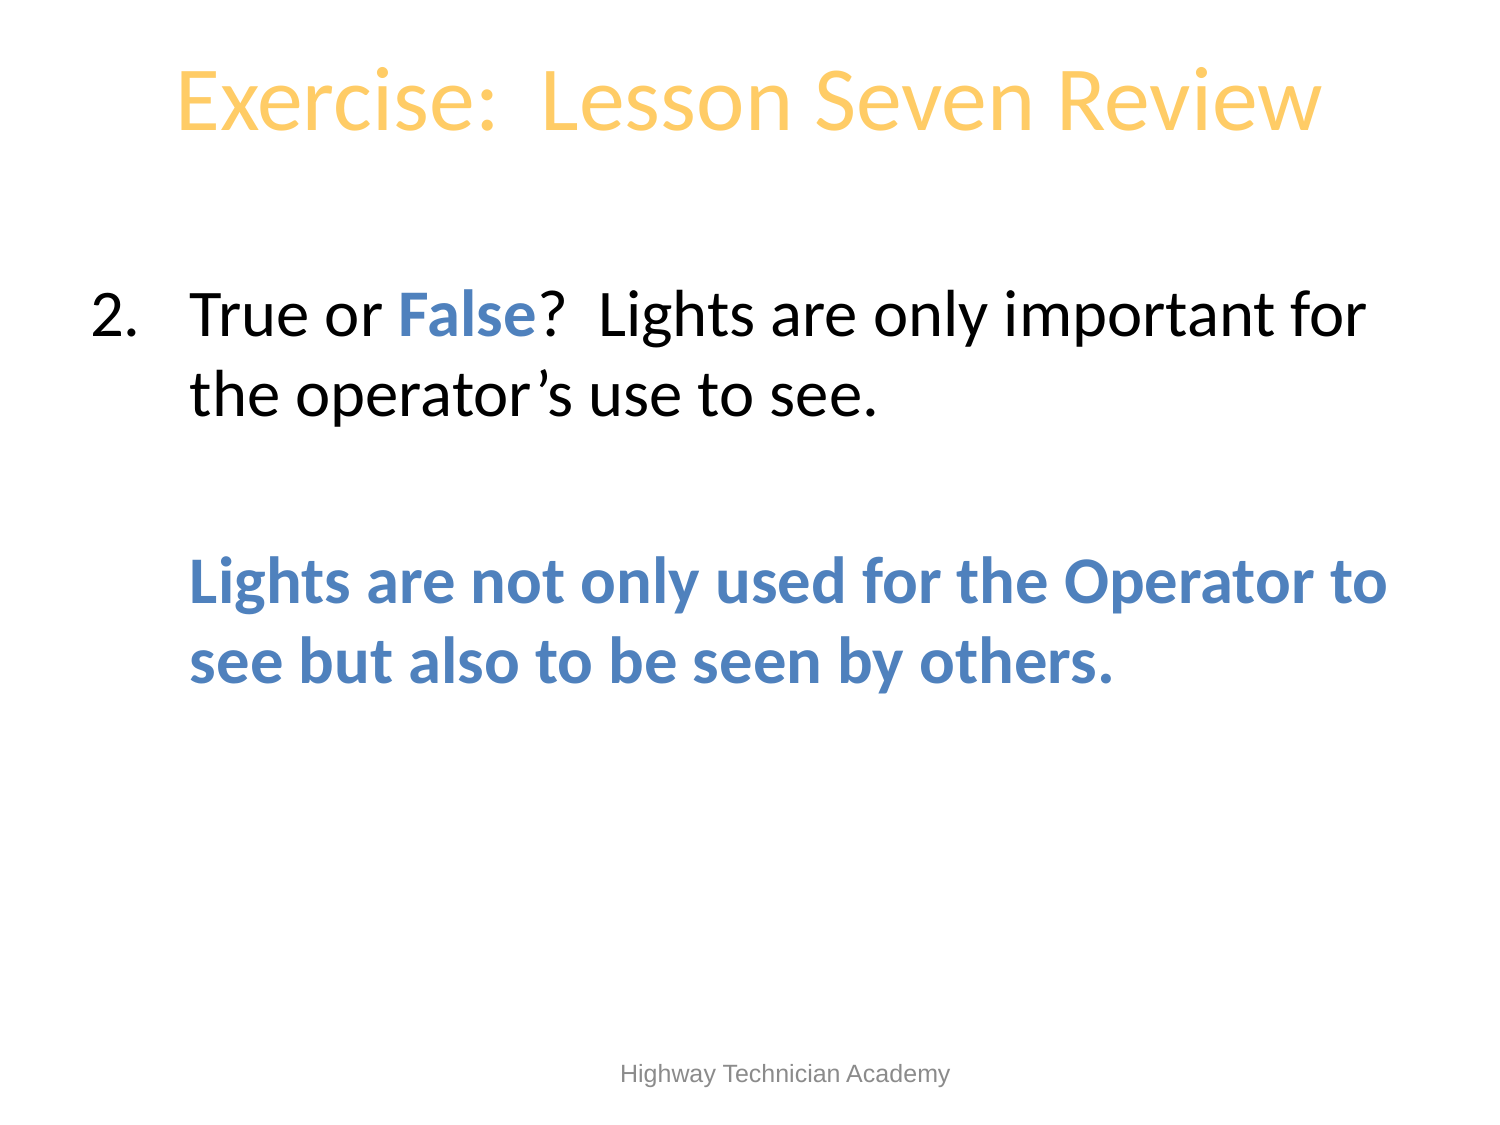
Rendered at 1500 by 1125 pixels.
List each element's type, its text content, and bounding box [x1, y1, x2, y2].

footer Highway Technician Academy [512, 1042, 988, 1103]
title Exercise: Lesson Seven Review [0, 0, 1500, 188]
list True or False? Lights are only important for the operator’s use to see. Lights are not only used for the Operator to see but also to be seen by others. [75, 262, 1425, 1005]
